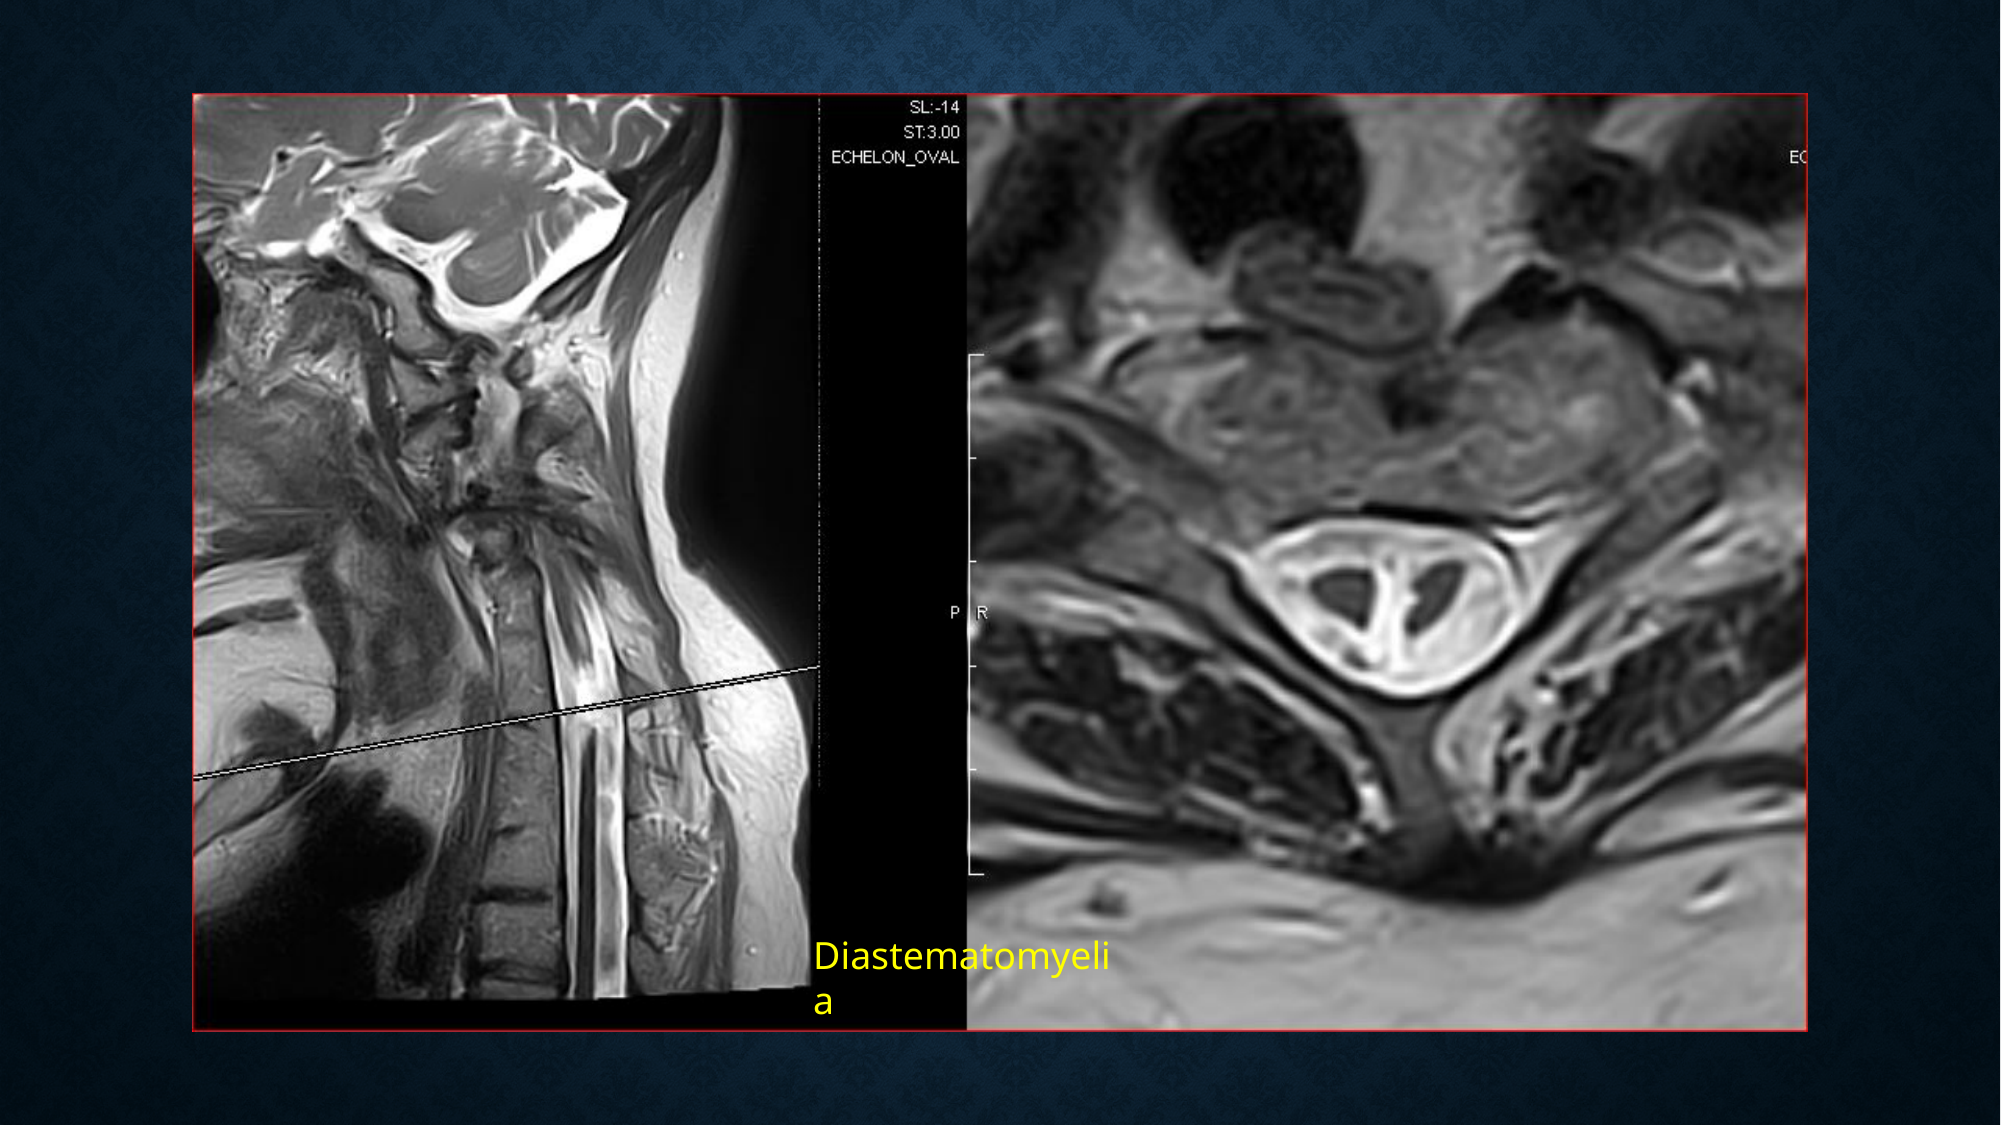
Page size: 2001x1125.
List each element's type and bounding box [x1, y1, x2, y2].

picture [191, 93, 1809, 1032]
